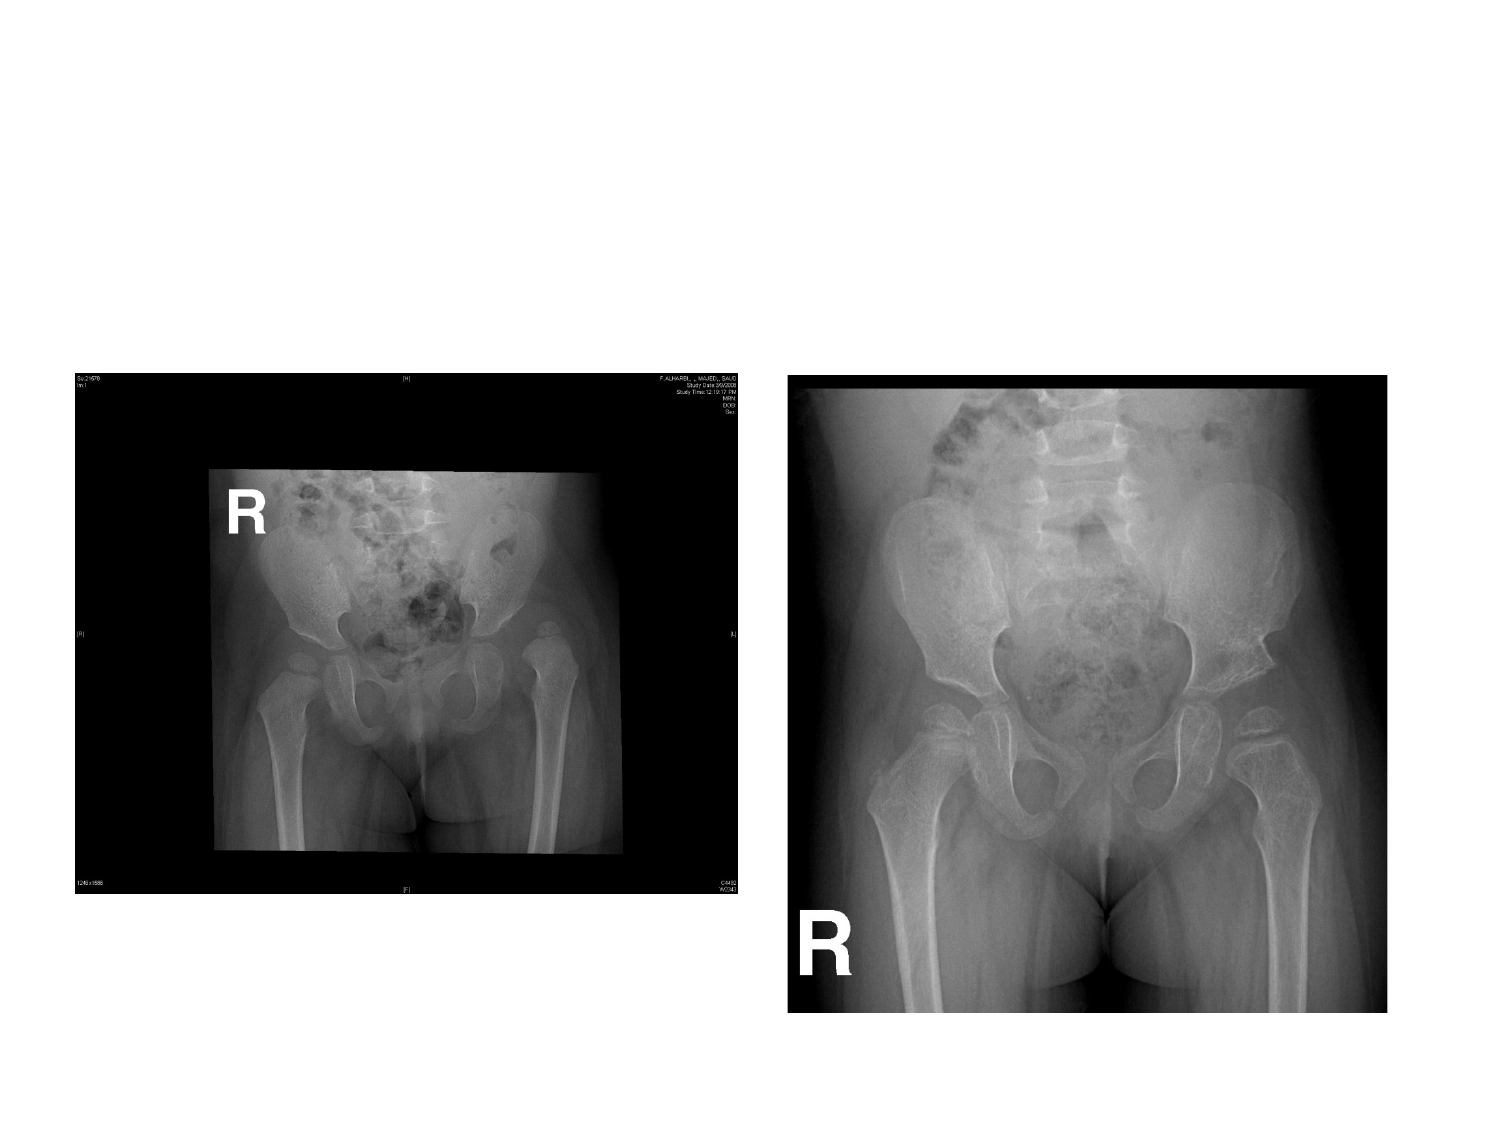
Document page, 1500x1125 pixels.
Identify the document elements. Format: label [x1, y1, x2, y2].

list [74, 373, 738, 895]
list [787, 374, 1388, 1013]
